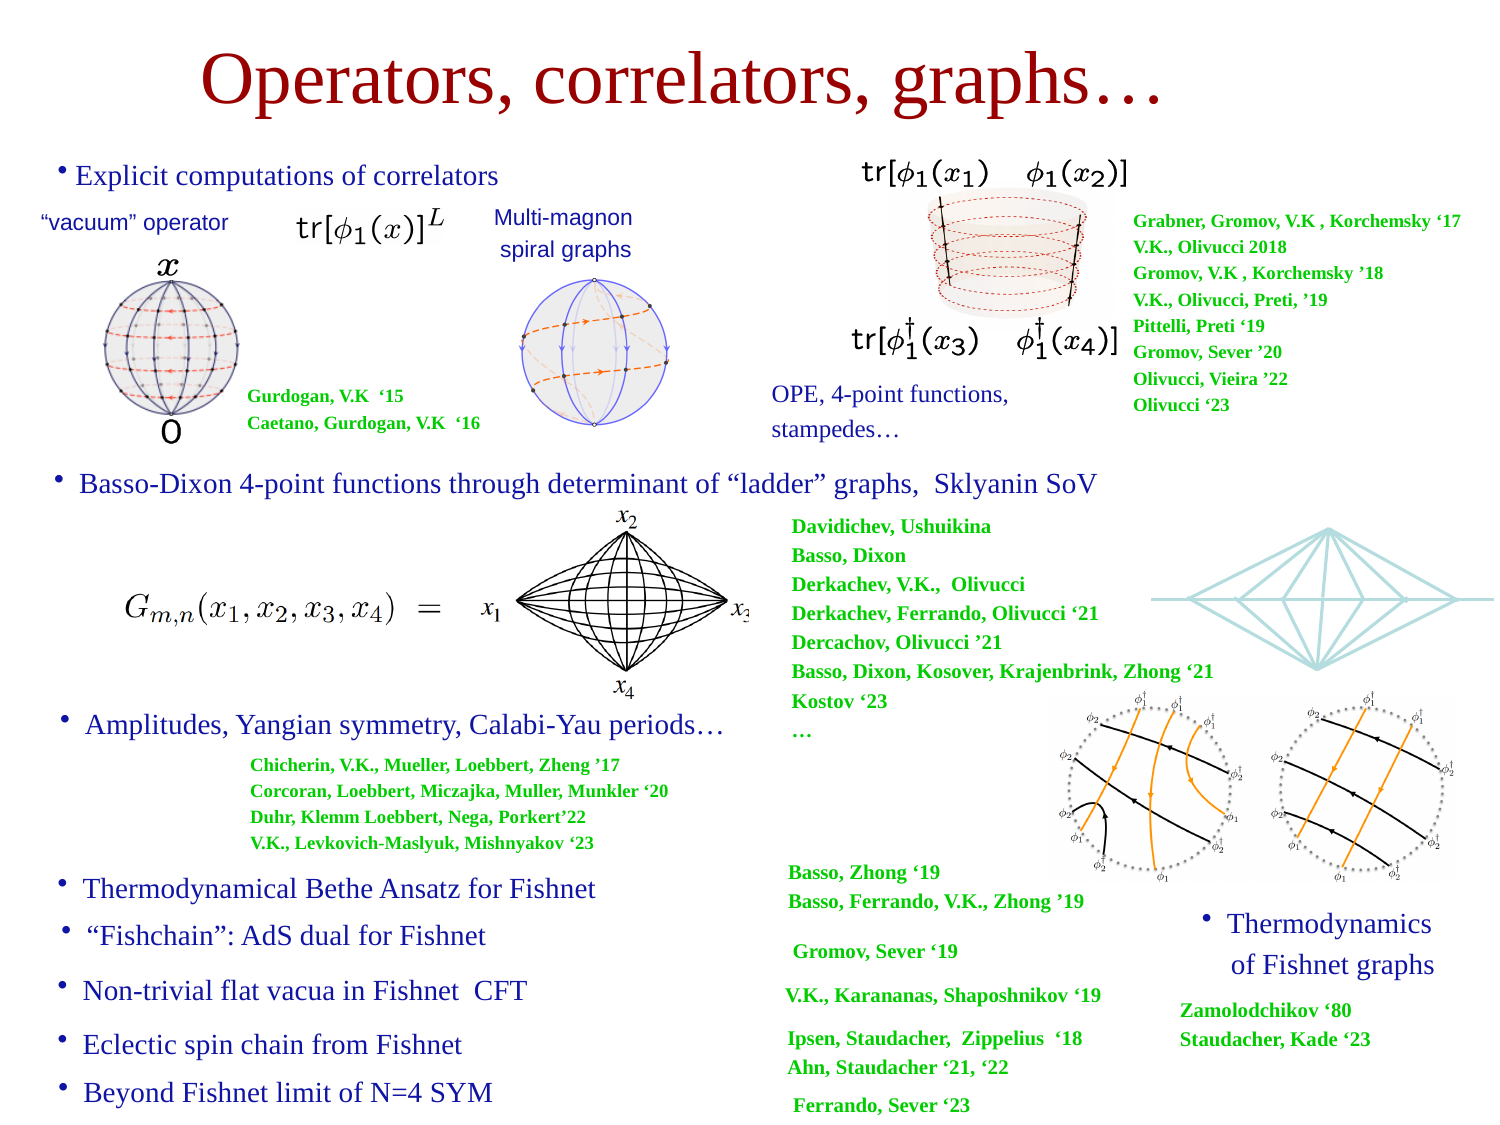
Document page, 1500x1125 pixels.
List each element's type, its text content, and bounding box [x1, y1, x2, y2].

text_box Chicherin, V.K., Mueller, Loebbert, Zheng ’17 Corcoran, Loebbert, Miczajka, Muller, Munkler ‘20 Duhr, Klemm Loebbert, Nega, Porkert’22 V.K., Levkovich-Maslyuk, Mishnyakov ‘23 [235, 744, 739, 861]
text_box Basso-Dixon 4-point functions through determinant of “ladder” graphs, Sklyanin SoV [39, 457, 1152, 508]
picture [1048, 690, 1456, 885]
text_box Basso, Zhong ‘19 Basso, Ferrando, V.K., Zhong ’19 [773, 851, 1100, 921]
text_box Operators, correlators, graphs… [8, 4, 1359, 144]
picture [115, 501, 749, 708]
text_box Non-trivial flat vacua in Fishnet CFT [42, 963, 723, 1014]
text_box “Fishchain”: AdS dual for Fishnet [46, 908, 639, 959]
picture [516, 278, 671, 427]
text_box “vacuum” operator [26, 199, 296, 242]
text_box Grabner, Gromov, V.K , Korchemsky ‘17 V.K., Olivucci 2018 Gromov, V.K , Korchemsky ’18 V.K., Olivucci, Preti, ’19 Pittelli, Preti ‘19 Gromov, Sever ’20 Olivucci, Vieira ’22 Olivucci ‘23 [1118, 201, 1500, 423]
text_box Explicit computations of correlators [42, 148, 665, 199]
text_box Beyond Fishnet limit of N=4 SYM [43, 1065, 665, 1116]
text_box Davidichev, Ushuikina Basso, Dixon Derkachev, V.K., Olivucci Derkachev, Ferrando, Olivucci ‘21 Dercachov, Olivucci ’21 Basso, Dixon, Kosover, Krajenbrink, Zhong ‘21 Kostov ‘23 … [776, 504, 1235, 749]
text_box Amplitudes, Yangian symmetry, Calabi-Yau periods… [45, 698, 776, 748]
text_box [39, 259, 304, 444]
text_box OPE, 4-point functions, stampedes… [756, 370, 1025, 450]
picture [296, 207, 444, 245]
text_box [1150, 528, 1495, 670]
text_box Gurdogan, V.K ‘15 Caetano, Gurdogan, V.K ‘16 [307, 376, 496, 441]
text_box Zamolodchikov ‘80 Staudacher, Kade ‘23 [1165, 988, 1431, 1058]
text_box Thermodynamics of Fishnet graphs [1187, 896, 1491, 988]
text_box V.K., Karananas, Shaposhnikov ‘19 [770, 973, 1117, 1014]
text_box Thermodynamical Bethe Ansatz for Fishnet [42, 861, 773, 912]
text_box Eclectic spin chain from Fishnet [42, 1017, 598, 1068]
text_box Ipsen, Staudacher, Zippelius ‘18 Ahn, Staudacher ‘21, ‘22 [772, 1017, 1179, 1087]
text_box Ferrando, Sever ‘23 [778, 1084, 1062, 1124]
text_box Multi-magnon spiral graphs [478, 195, 707, 270]
text_box Gromov, Sever ‘19 [777, 930, 974, 970]
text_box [851, 159, 1127, 360]
